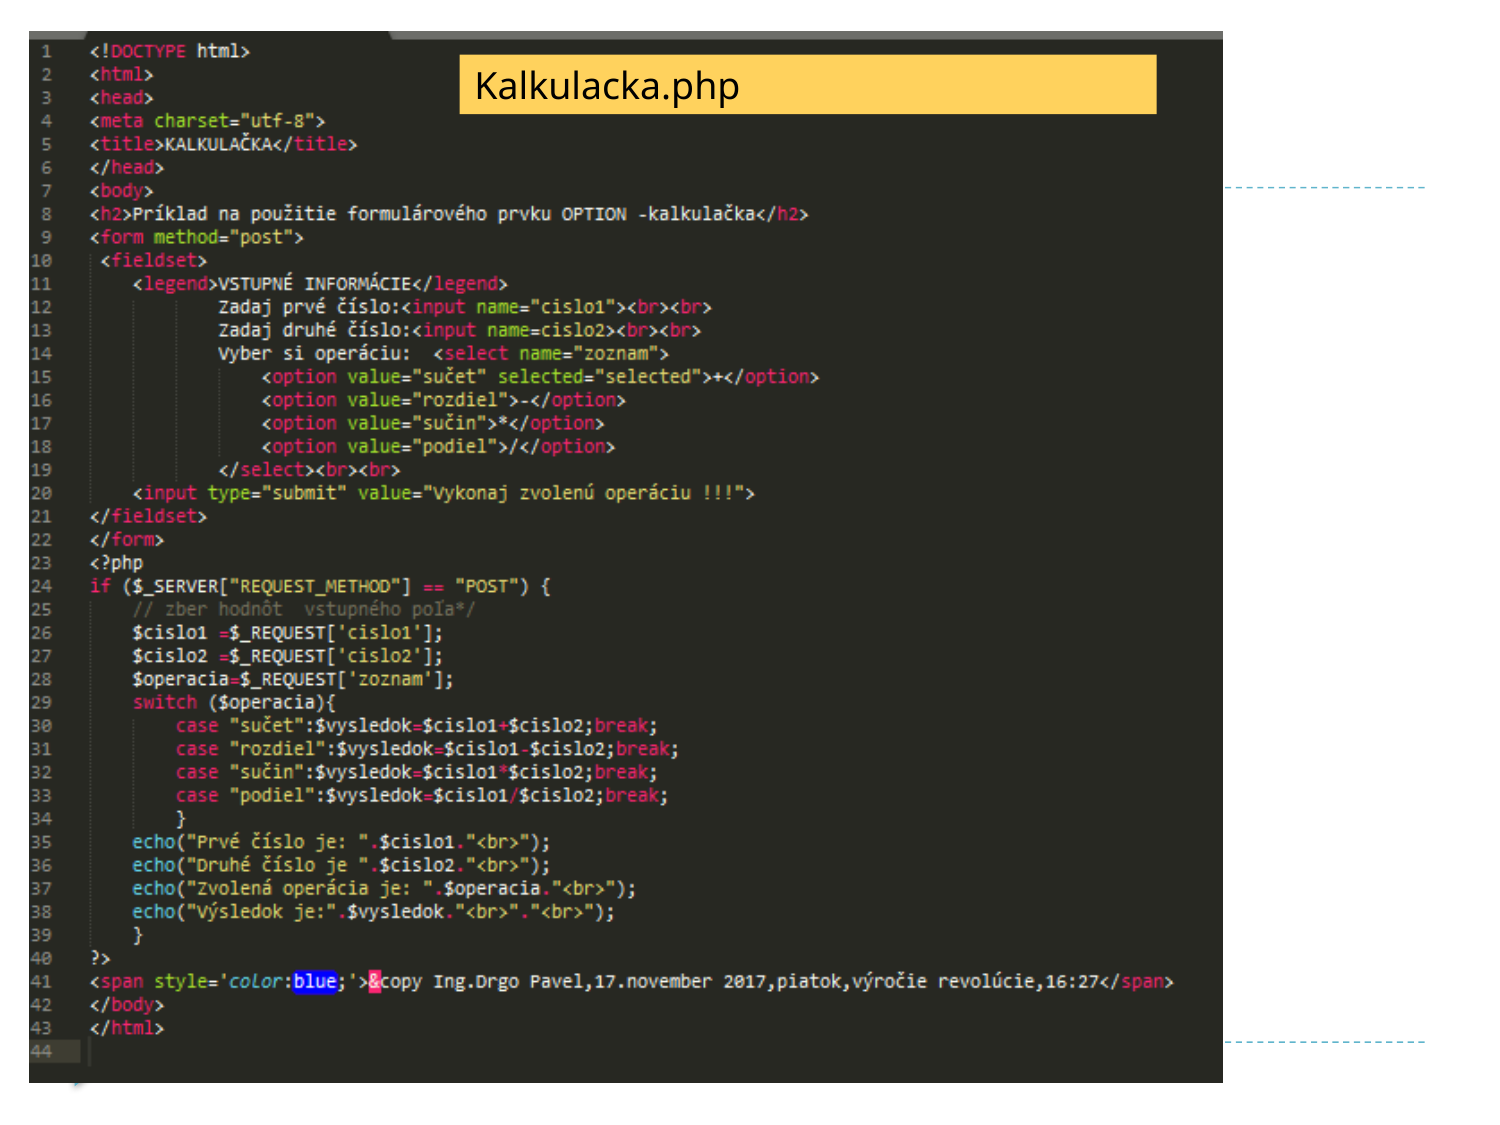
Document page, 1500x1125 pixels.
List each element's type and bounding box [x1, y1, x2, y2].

picture [29, 31, 1223, 1084]
